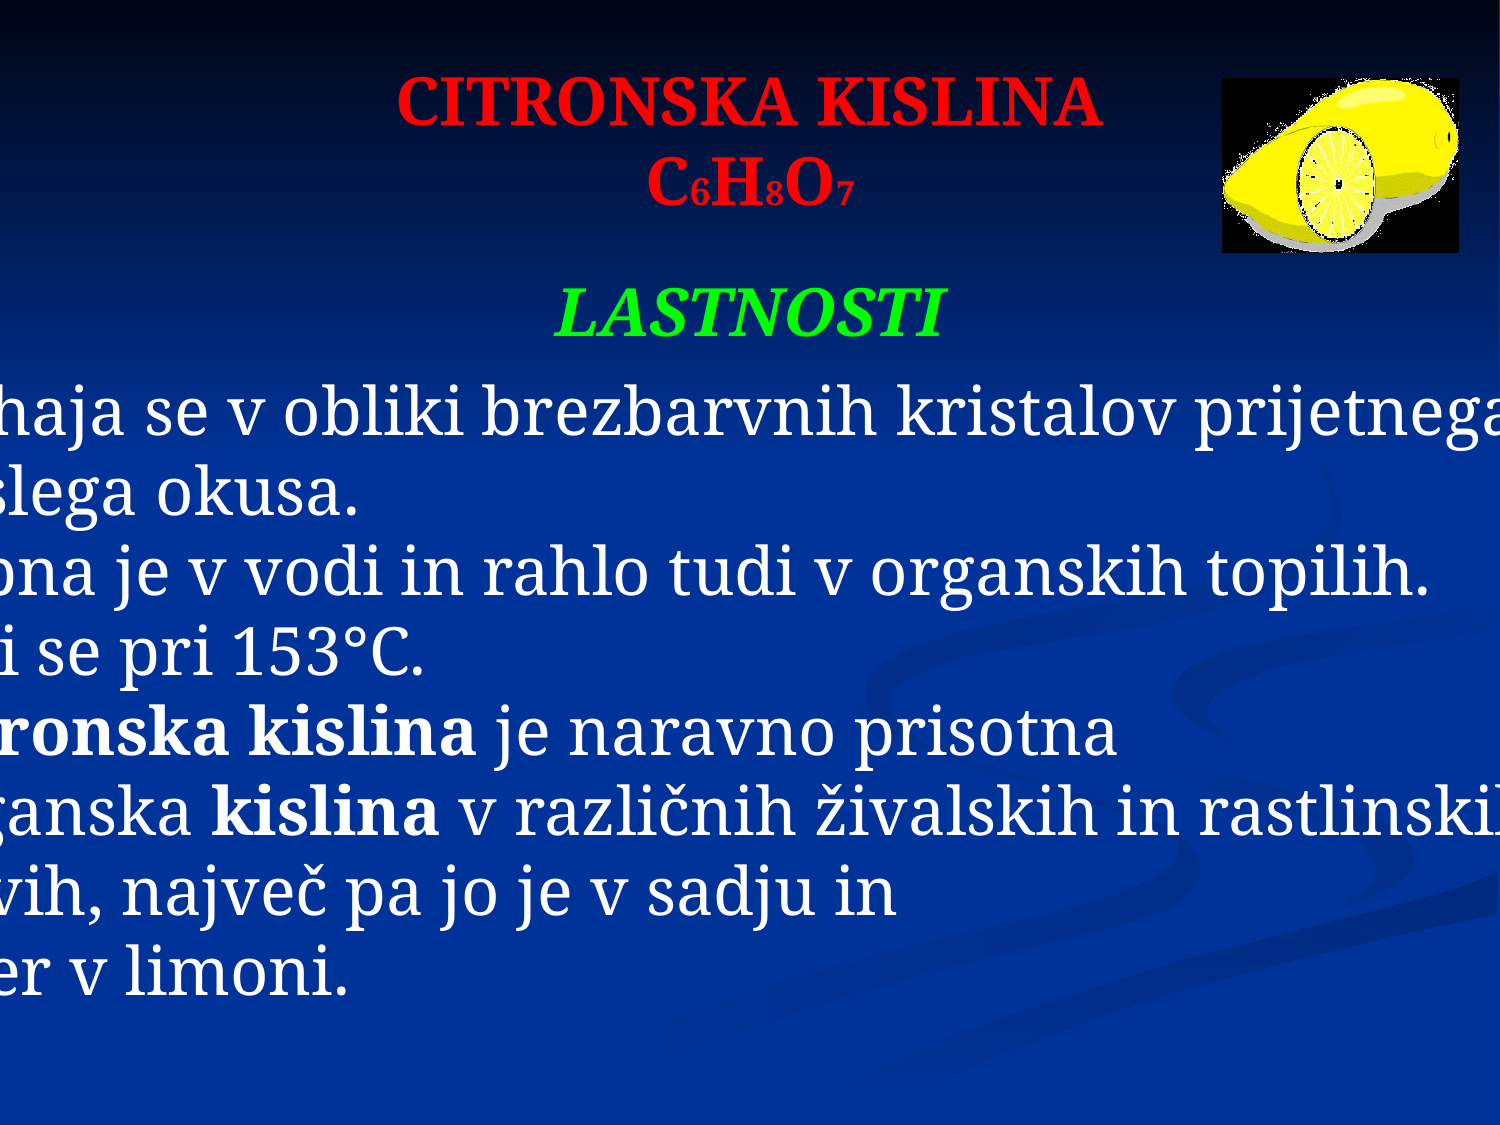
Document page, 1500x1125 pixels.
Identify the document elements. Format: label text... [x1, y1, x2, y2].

list LASTNOSTI [75, 262, 1425, 361]
picture [1222, 78, 1459, 253]
title CITRONSKA KISLINA C6H8O7 [75, 45, 1425, 233]
text_box Nahaja se v obliki brezbarvnih kristalov prijetnega, kislega okusa. Topna je v vodi in rahlo tudi v organskih topilih. Tali se pri 153°C. Citronska kislina je naravno prisotna organska kislina v različnih živalskih in rastlinskih tkivih, največ pa jo je v sadju in sicer v limoni. [0, 361, 1500, 1097]
